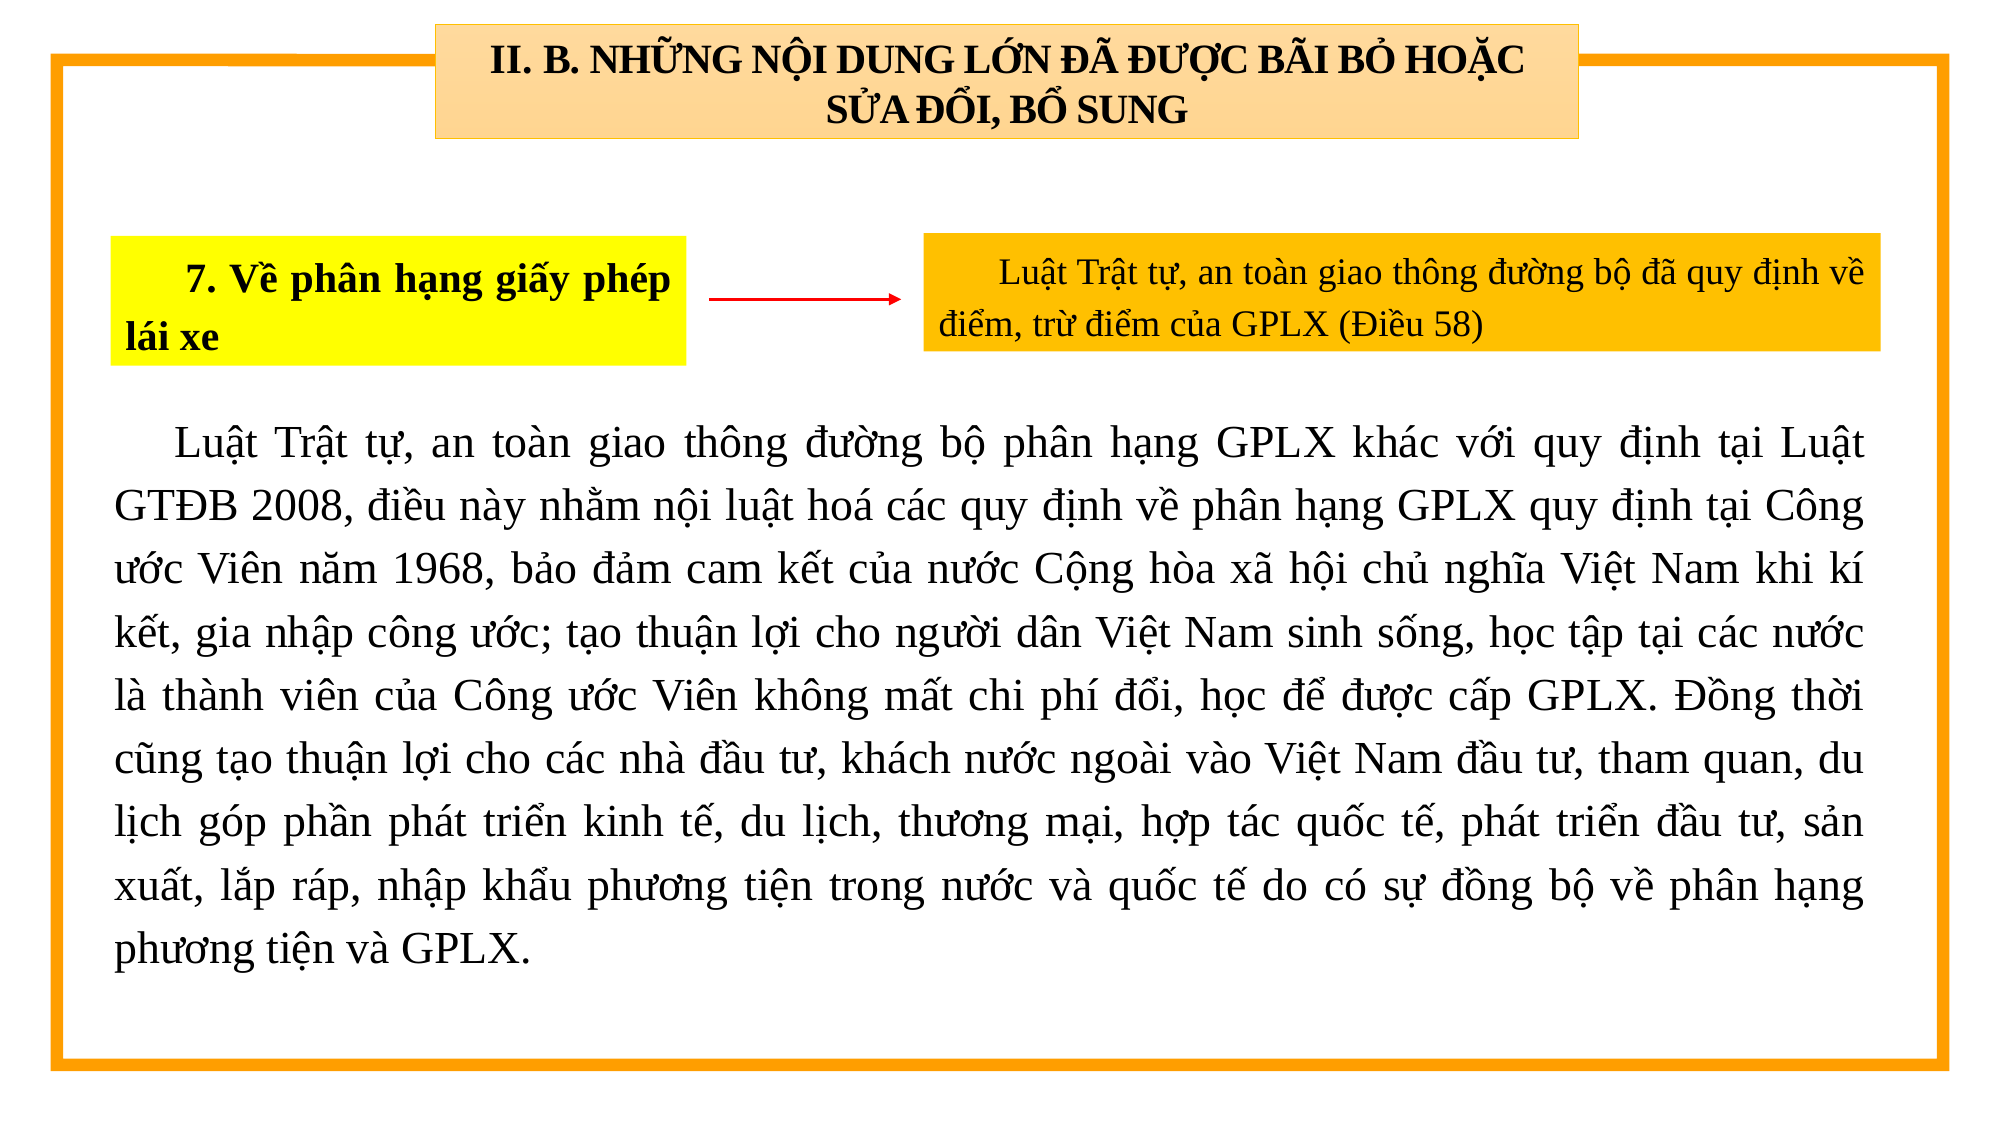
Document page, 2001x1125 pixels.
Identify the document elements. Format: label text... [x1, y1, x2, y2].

text_box II. B. NHỮNG NỘI DUNG LỚN ĐÃ ĐƯỢC BÃI BỎ HOẶC SỬA ĐỔI, BỔ SUNG [435, 24, 1579, 139]
text_box Luật Trật tự, an toàn giao thông đường bộ đã quy định về điểm, trừ điểm của GPLX (Điều 58) [923, 233, 1881, 352]
text_box Luật Trật tự, an toàn giao thông đường bộ phân hạng GPLX khác với quy định tại Luật GTĐB 2008, điều này nhằm nội luật hoá các quy định về phân hạng GPLX quy định tại Công ước Viên năm 1968, bảo đảm cam kết của nước Cộng hòa xã hội chủ nghĩa Việt Nam khi kí kết, gia nhập công ước; tạo thuận lợi cho người dân Việt Nam sinh sống, học tập tại các nước là thành viên của Công ước Viên không mất chi phí đổi, học để được cấp GPLX. Đồng thời cũng tạo thuận lợi cho các nhà đầu tư, khách nước ngoài vào Việt Nam đầu tư, tham quan, du lịch góp phần phát triển kinh tế, du lịch, thương mại, hợp tác quốc tế, phát triển đầu tư, sản xuất, lắp ráp, nhập khẩu phương tiện trong nước và quốc tế do có sự đồng bộ về phân hạng phương tiện và GPLX. [99, 396, 1882, 980]
text_box 7. Về phân hạng giấy phép lái xe [110, 235, 687, 366]
